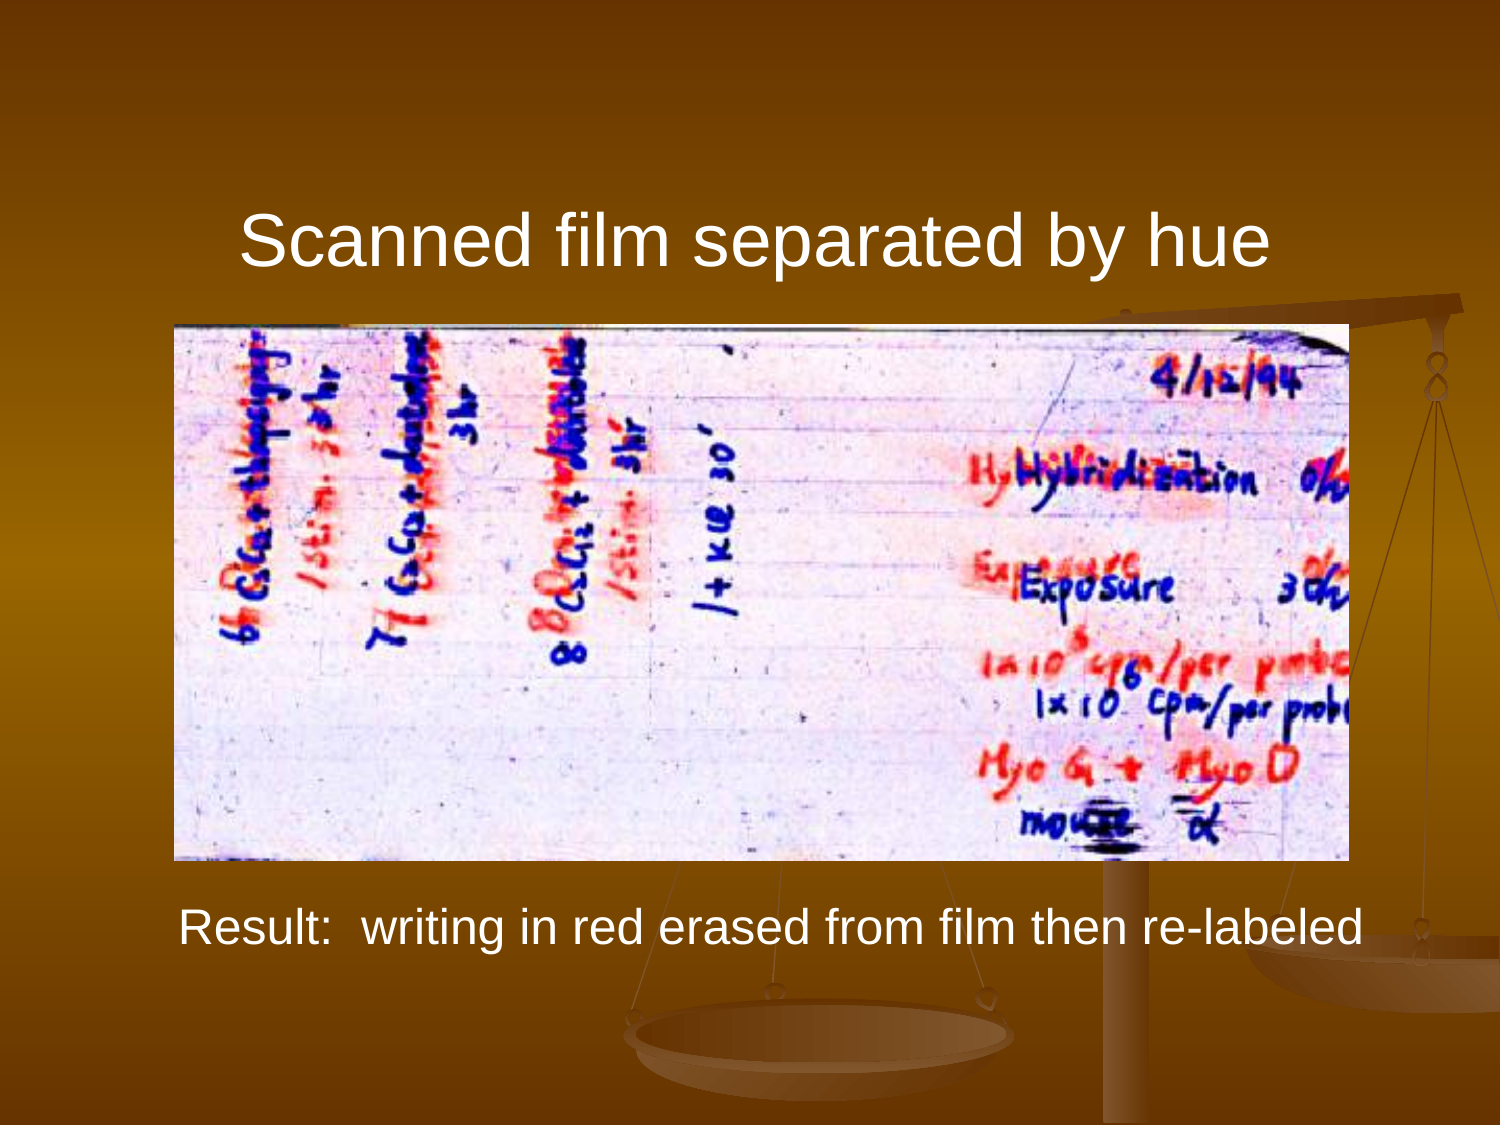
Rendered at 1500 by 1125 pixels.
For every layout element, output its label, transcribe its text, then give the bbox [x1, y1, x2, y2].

text_box Scanned film separated by hue [223, 183, 1288, 289]
picture [174, 324, 1349, 861]
text_box Result: writing in red erased from film then re-labeled [163, 887, 1380, 963]
